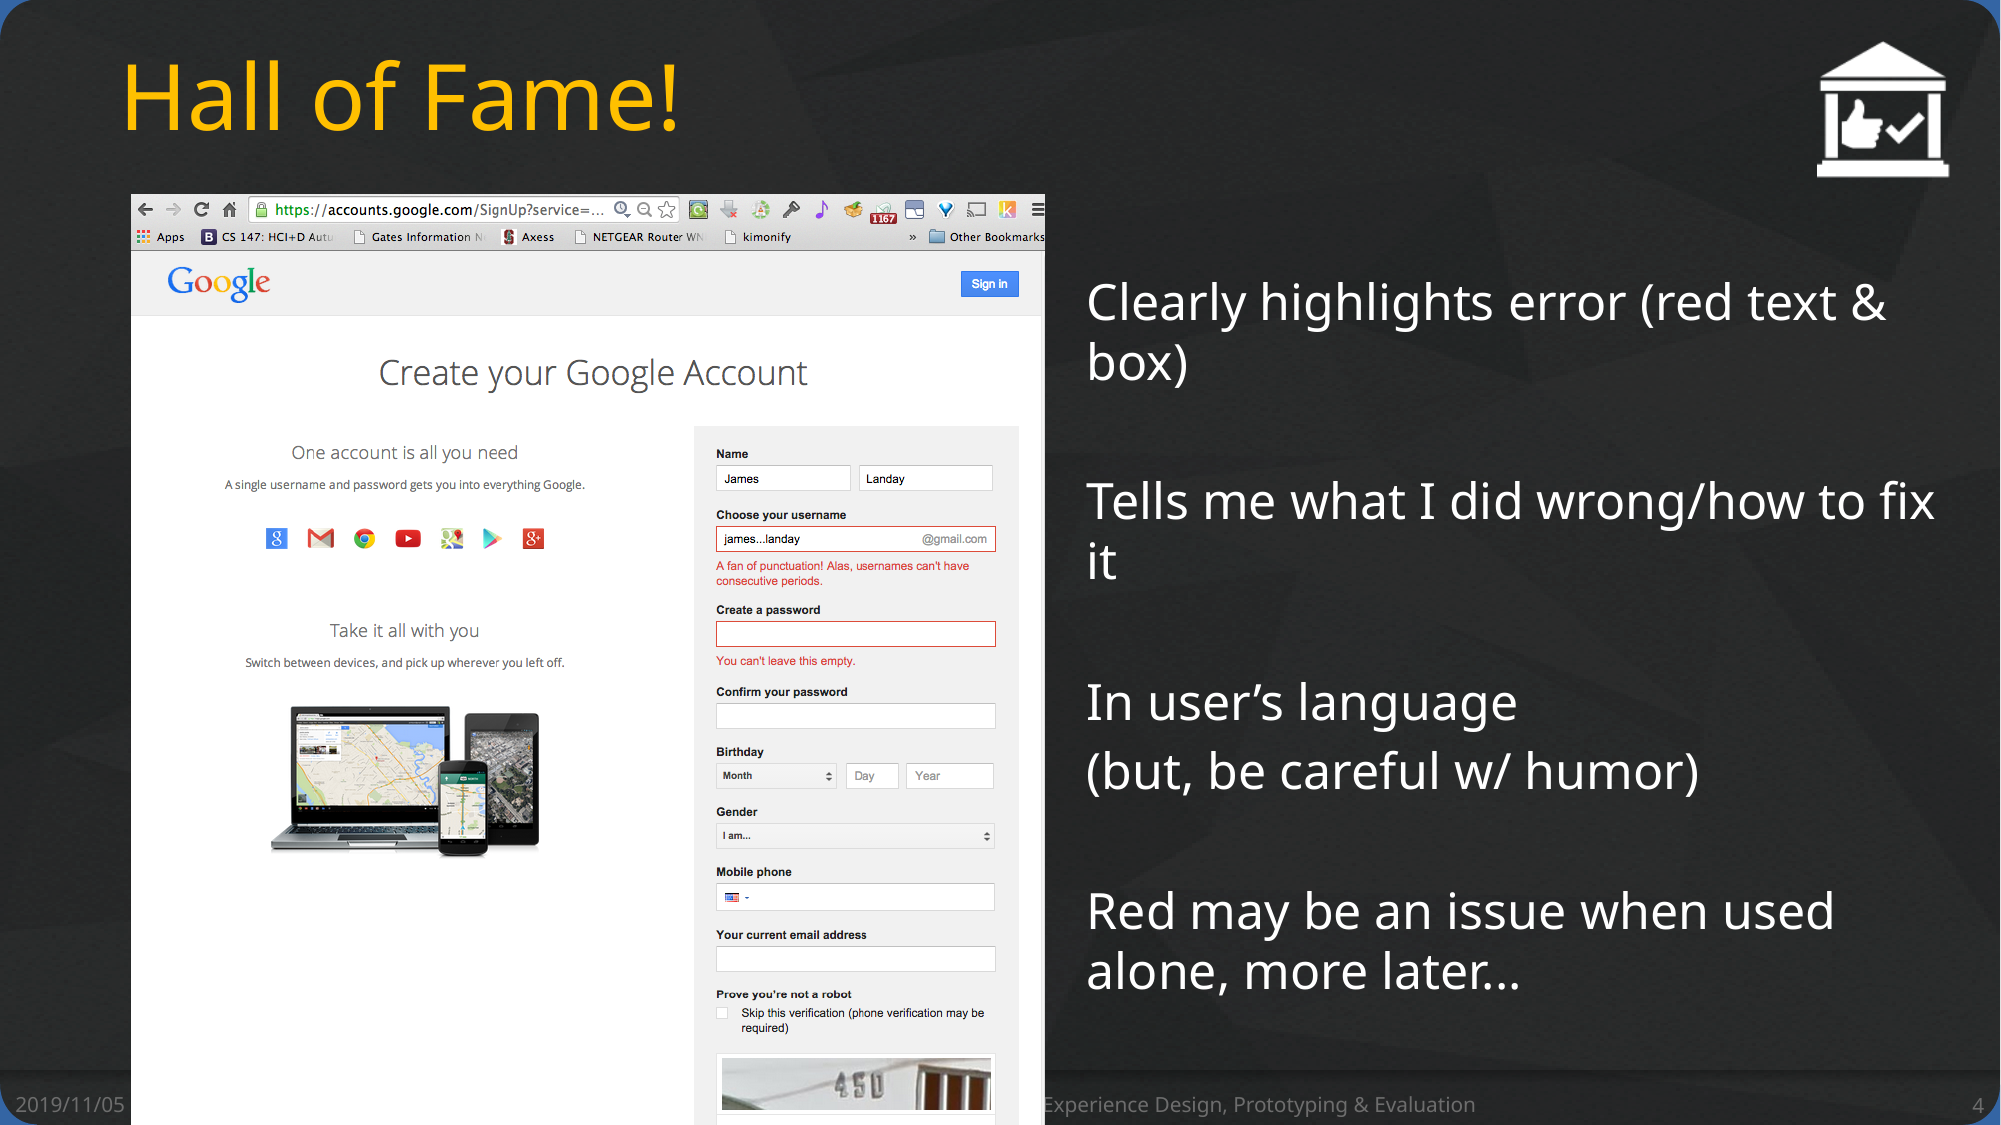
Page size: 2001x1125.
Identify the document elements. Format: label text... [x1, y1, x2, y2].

picture [0, 0, 2001, 1125]
title Hall of Fame! [104, 0, 2000, 188]
slide_number 4 [1782, 1085, 2000, 1125]
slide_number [0, 1083, 126, 1125]
picture [1817, 41, 1950, 178]
footer dt+UX: Design Thinking for User Experience Design, Prototyping & Evaluation [1050, 1083, 1783, 1125]
text_box Clearly highlights error (red text & box) Tells me what I did wrong/how to fix it In user’s language (but, be careful w/ humor) Red may be an issue when used alone, more later... [1071, 262, 1986, 1038]
